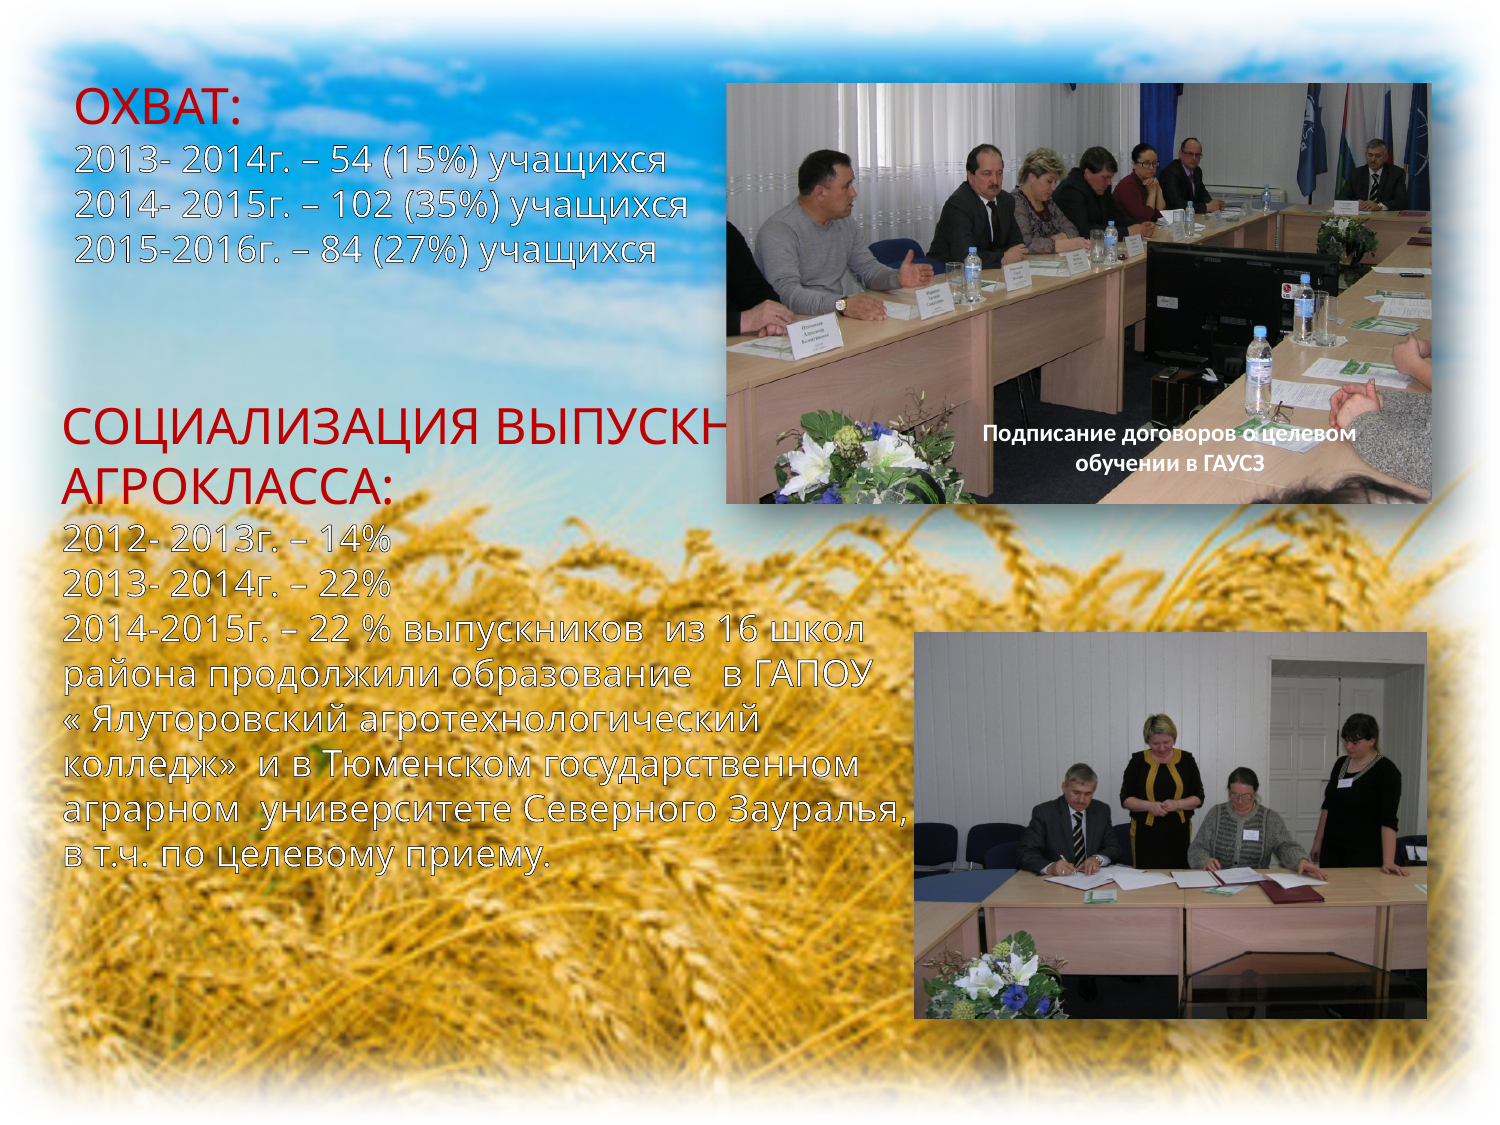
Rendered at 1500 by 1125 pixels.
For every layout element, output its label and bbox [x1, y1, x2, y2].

picture [0, 0, 1500, 1125]
list [726, 83, 1432, 504]
